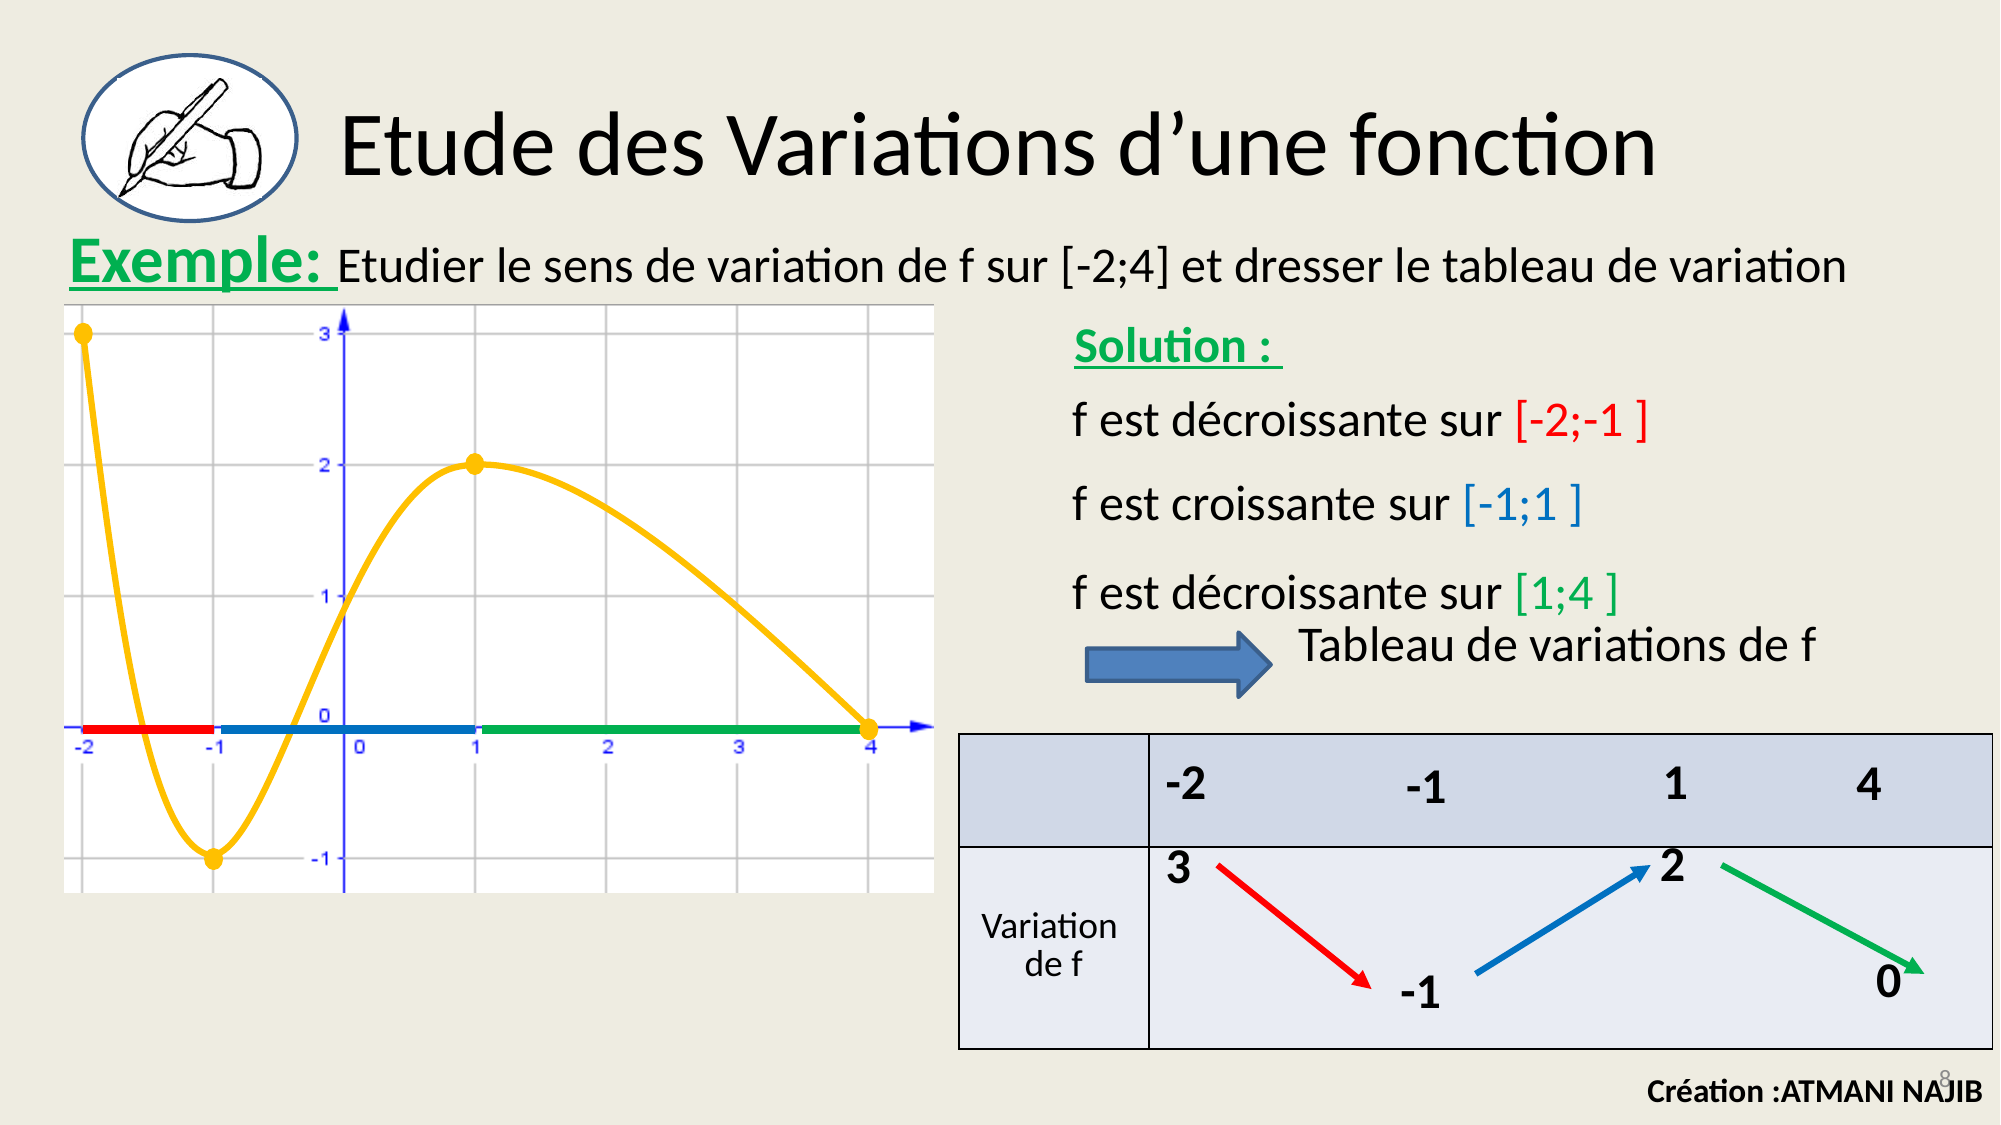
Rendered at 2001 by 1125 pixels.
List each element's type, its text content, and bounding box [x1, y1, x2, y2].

text_box -1 [1391, 746, 1528, 821]
text_box Solution : [1059, 305, 1299, 380]
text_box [83, 54, 297, 222]
text_box -1 [1385, 951, 1522, 1026]
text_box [1721, 864, 1925, 975]
text_box f est décroissante sur [-2;-1 ] [1058, 379, 1761, 454]
text_box 0 [1861, 940, 1998, 1015]
text_box f est décroissante sur [1;4 ] [1058, 551, 1761, 627]
text_box 3 [1150, 825, 1288, 901]
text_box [1217, 864, 1372, 990]
text_box f est croissante sur [-1;1 ] [1058, 463, 1761, 539]
text_box [1084, 630, 1273, 699]
text_box -2 [1150, 741, 1288, 817]
text_box Création :ATMANI NAJIB [1536, 1061, 1999, 1117]
picture [64, 304, 935, 893]
text_box 2 [1644, 824, 1782, 900]
slide_number 8 [1499, 1050, 1967, 1108]
text_box Tableau de variations de f [1270, 604, 1845, 679]
text_box Exemple: Etudier le sens de variation de f sur [-2;4] et dresser le tableau de variation [54, 208, 1864, 304]
text_box 1 [1647, 741, 1785, 817]
title Etude des Variations d’une fonction [99, 45, 1900, 233]
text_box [1475, 864, 1651, 975]
text_box 4 [1841, 743, 1978, 818]
